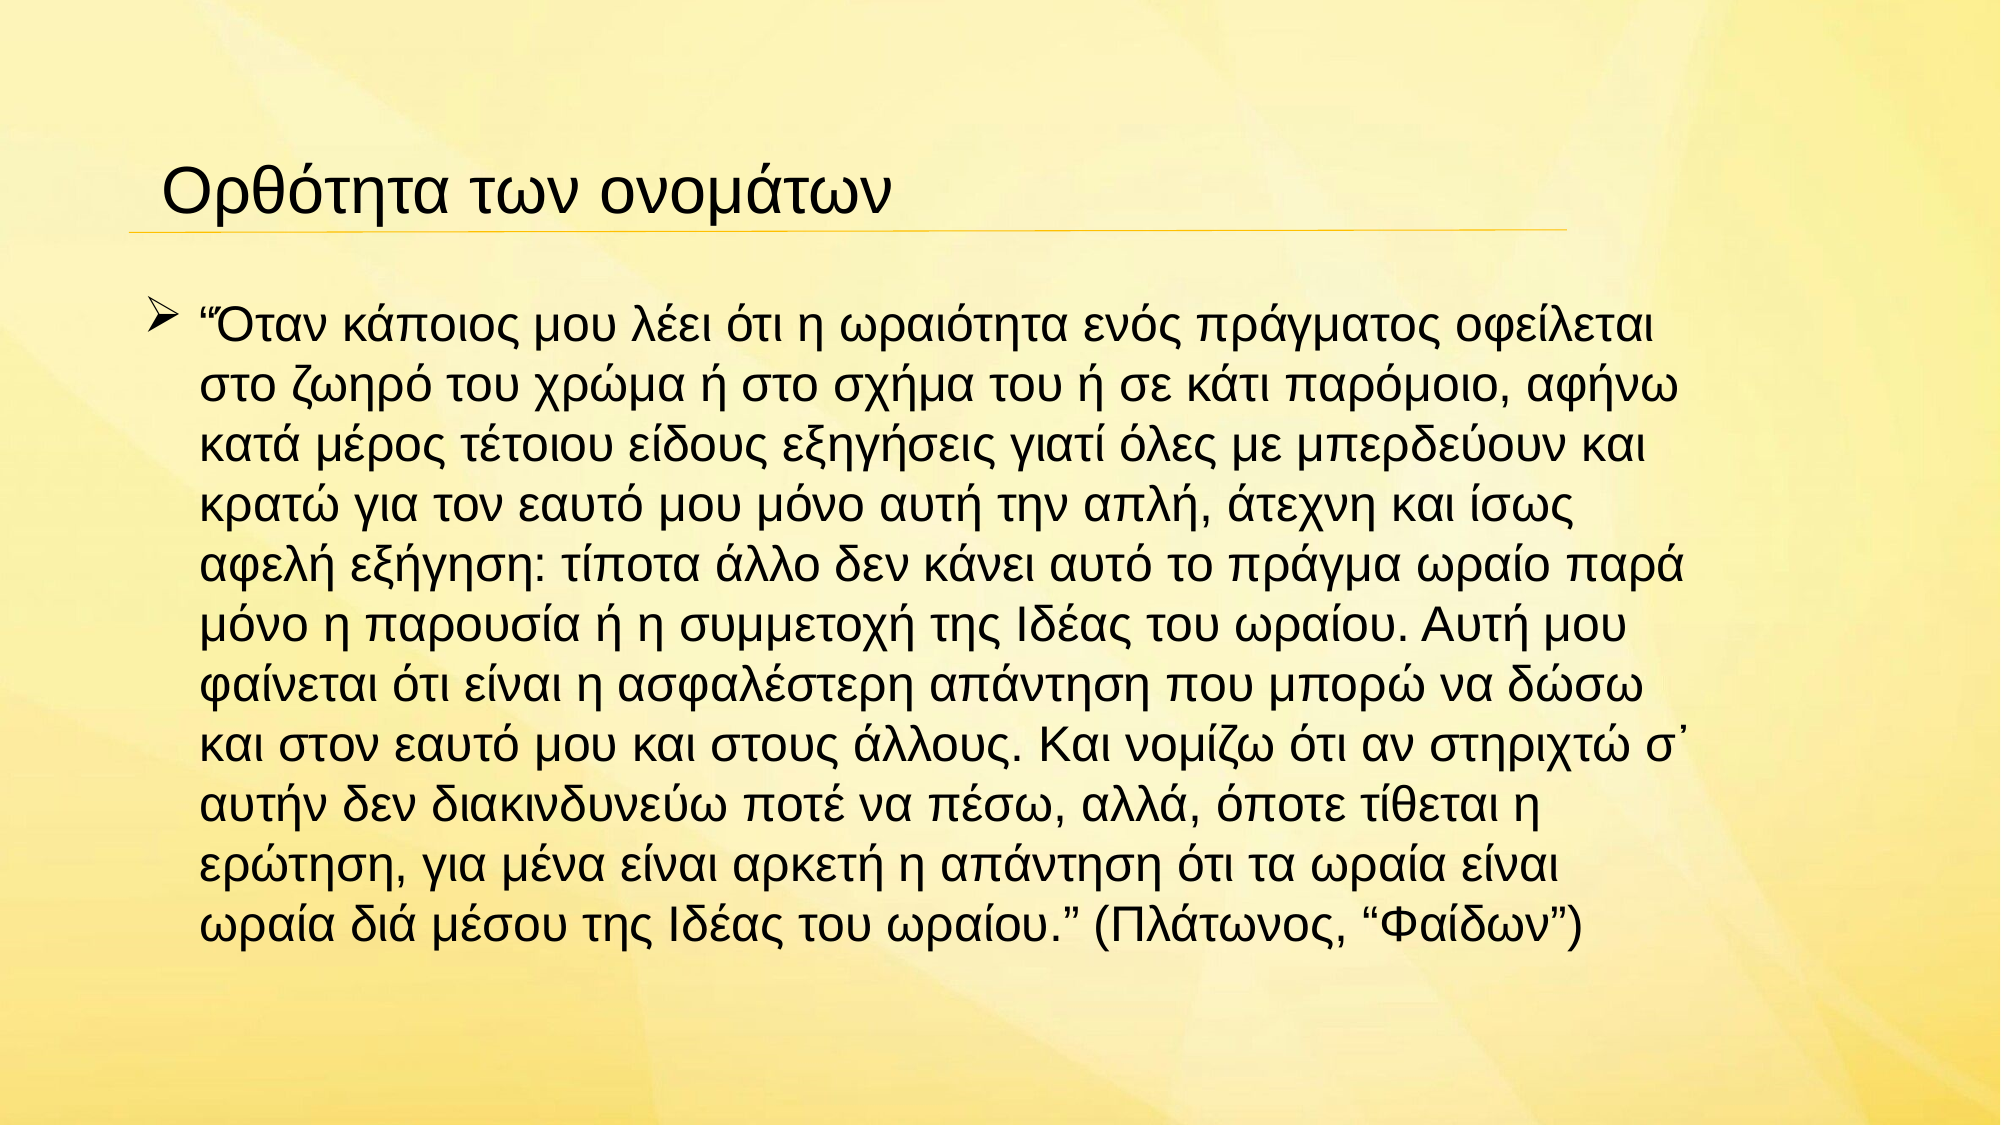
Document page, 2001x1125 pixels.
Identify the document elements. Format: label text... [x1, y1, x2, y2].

picture [0, 0, 2001, 1125]
text_box Ορθότητα των ονομάτων [146, 139, 1738, 234]
text_box [128, 767, 1793, 828]
text_box “Όταν κάποιος μου λέει ότι η ωραιότητα ενός πράγματος οφείλεται στο ζωηρό του χρώμα ή στο σχήμα του ή σε κάτι παρόμοιο, αφήνω κατά μέρος τέτοιου είδους εξηγήσεις γιατί όλες με μπερδεύουν και κρατώ για τον εαυτό μου μόνο αυτή την απλή, άτεχνη και ίσως αφελή εξήγηση: τίποτα άλλο δεν κάνει αυτό το πράγμα ωραίο παρά μόνο η παρουσία ή η συμμετοχή της Ιδέας του ωραίου. Αυτή μου φαίνεται ότι είναι η ασφαλέστερη απάντηση που μπορώ να δώσω και στον εαυτό μου και στους άλλους. Και νομίζω ότι αν στηριχτώ σ᾽ αυτήν δεν διακινδυνεύω ποτέ να πέσω, αλλά, όποτε τίθεται η ερώτηση, για μένα είναι αρκετή η απάντηση ότι τα ωραία είναι ωραία διά μέσου της Ιδέας του ωραίου.” (Πλάτωνος, “Φαίδων”) [128, 283, 1722, 767]
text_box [128, 229, 1567, 233]
text_box “Όταν κάποιος μου λέει ότι η ωραιότητα ενός πράγματος οφείλεται στο ζωηρό του χρώμα ή στο σχήμα του ή σε κάτι παρόμοιο, αφήνω κατά μέρος τέτοιου είδους εξηγήσεις γιατί όλες με μπερδεύουν και κρατώ για τον εαυτό μου μόνο αυτή την απλή, άτεχνη και ίσως αφελή εξήγηση: τίποτα άλλο δεν κάνει αυτό το πράγμα ωραίο παρά μόνο η παρουσία ή η συμμετοχή της Ιδέας του ωραίου. Αυτή μου φαίνεται ότι είναι η ασφαλέστερη απάντηση που μπορώ να δώσω και στον εαυτό μου και στους άλλους. Και νομίζω ότι αν στηριχτώ σ᾽ αυτήν δεν διακινδυνεύω ποτέ να πέσω, αλλά, όποτε τίθεται η ερώτηση, για μένα είναι αρκετή η απάντηση ότι τα ωραία είναι ωραία διά μέσου της Ιδέας του ωραίου.” (Πλάτωνος, “Φαίδων”) [128, 828, 1722, 959]
